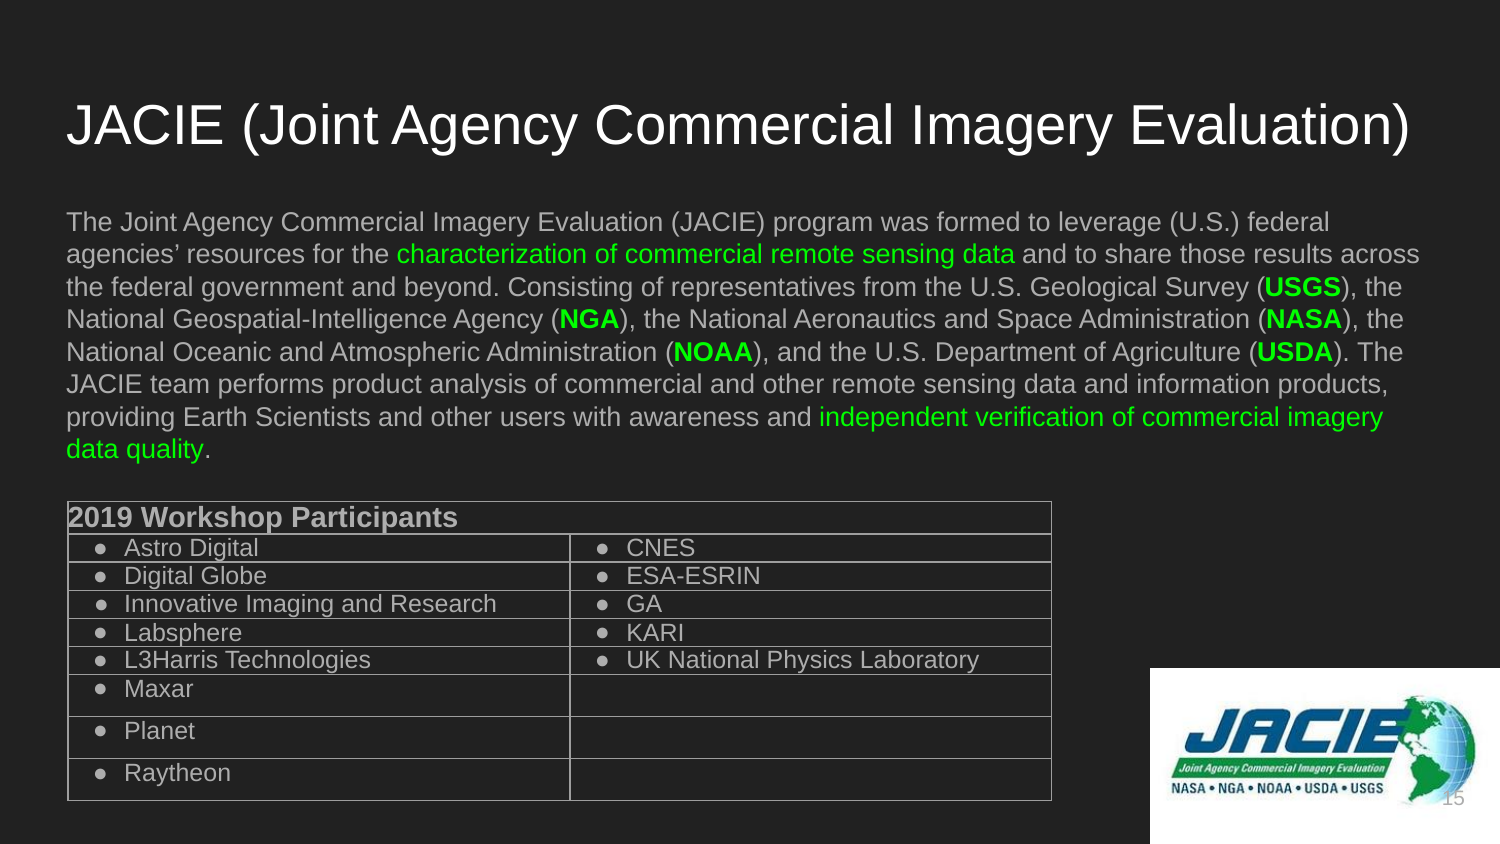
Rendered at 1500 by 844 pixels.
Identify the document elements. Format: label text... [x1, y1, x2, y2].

table_cell Innovative Imaging and Research [69, 591, 569, 618]
table_cell Maxar [69, 675, 569, 716]
table_cell CNES [571, 535, 1051, 561]
table_cell Labsphere [69, 619, 569, 646]
table_cell UK National Physics Laboratory [571, 647, 1051, 674]
table_header 2019 Workshop Participants [69, 502, 1051, 533]
table_cell L3Harris Technologies [69, 647, 569, 674]
table_cell [571, 675, 1051, 716]
table_cell Raytheon [69, 759, 569, 800]
table_cell GA [571, 591, 1051, 618]
table_cell KARI [571, 619, 1051, 646]
table_cell Planet [69, 717, 569, 758]
table_cell ESA-ESRIN [571, 563, 1051, 590]
table_cell [571, 759, 1051, 800]
table_cell Digital Globe [69, 563, 569, 590]
table_cell Astro Digital [69, 535, 569, 561]
title JACIE (Joint Agency Commercial Imagery Evaluation) [51, 72, 1449, 167]
table_cell [571, 717, 1051, 758]
list The Joint Agency Commercial Imagery Evaluation (JACIE) program was formed to leverage (U.S.) federal agencies’ resources for the characterization of commercial remote sensing data and to share those results across the federal government and beyond. Consisting of representatives from the U.S. Geological Survey (USGS), the National Geospatial-Intelligence Agency (NGA), the National Aeronautics and Space Administration (NASA), the National Oceanic and Atmospheric Administration (NOAA), and the U.S. Department of Agriculture (USDA). The JACIE team performs product analysis of commercial and other remote sensing data and information products, providing Earth Scientists and other users with awareness and independent verification of commercial imagery data quality. [51, 189, 1449, 750]
picture [1149, 668, 1500, 844]
